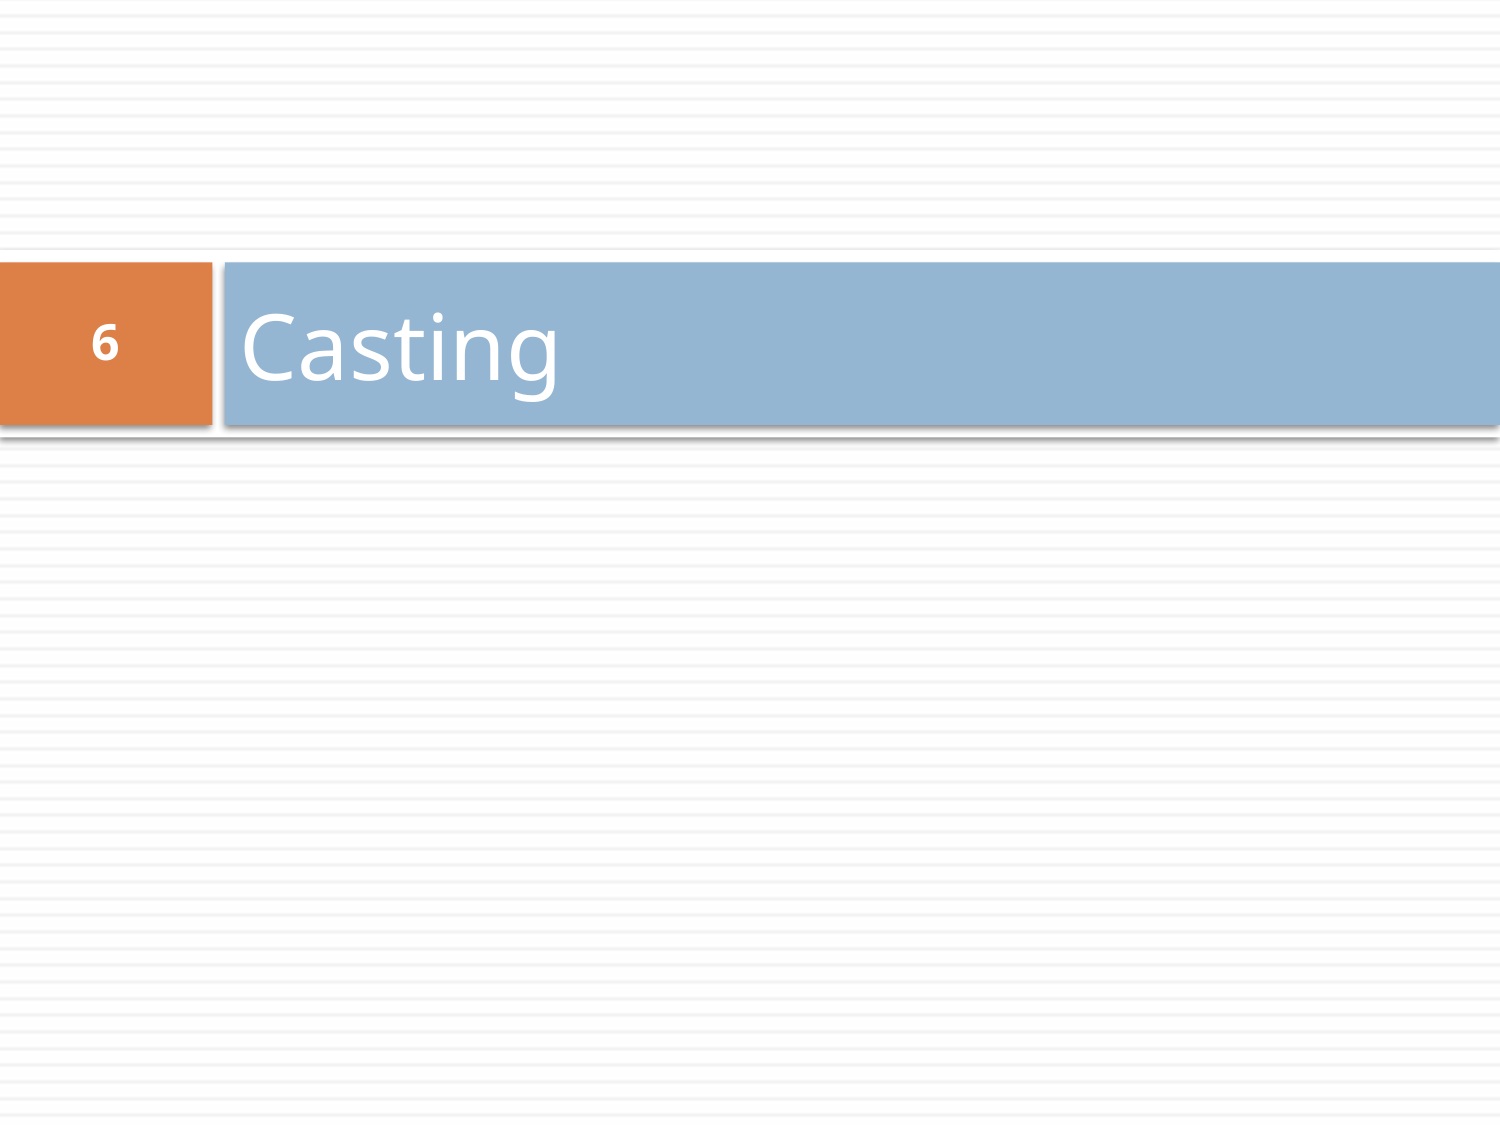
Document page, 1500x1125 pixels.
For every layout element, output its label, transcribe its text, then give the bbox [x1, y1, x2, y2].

slide_number 6 [0, 287, 213, 403]
title Casting [225, 262, 1475, 425]
